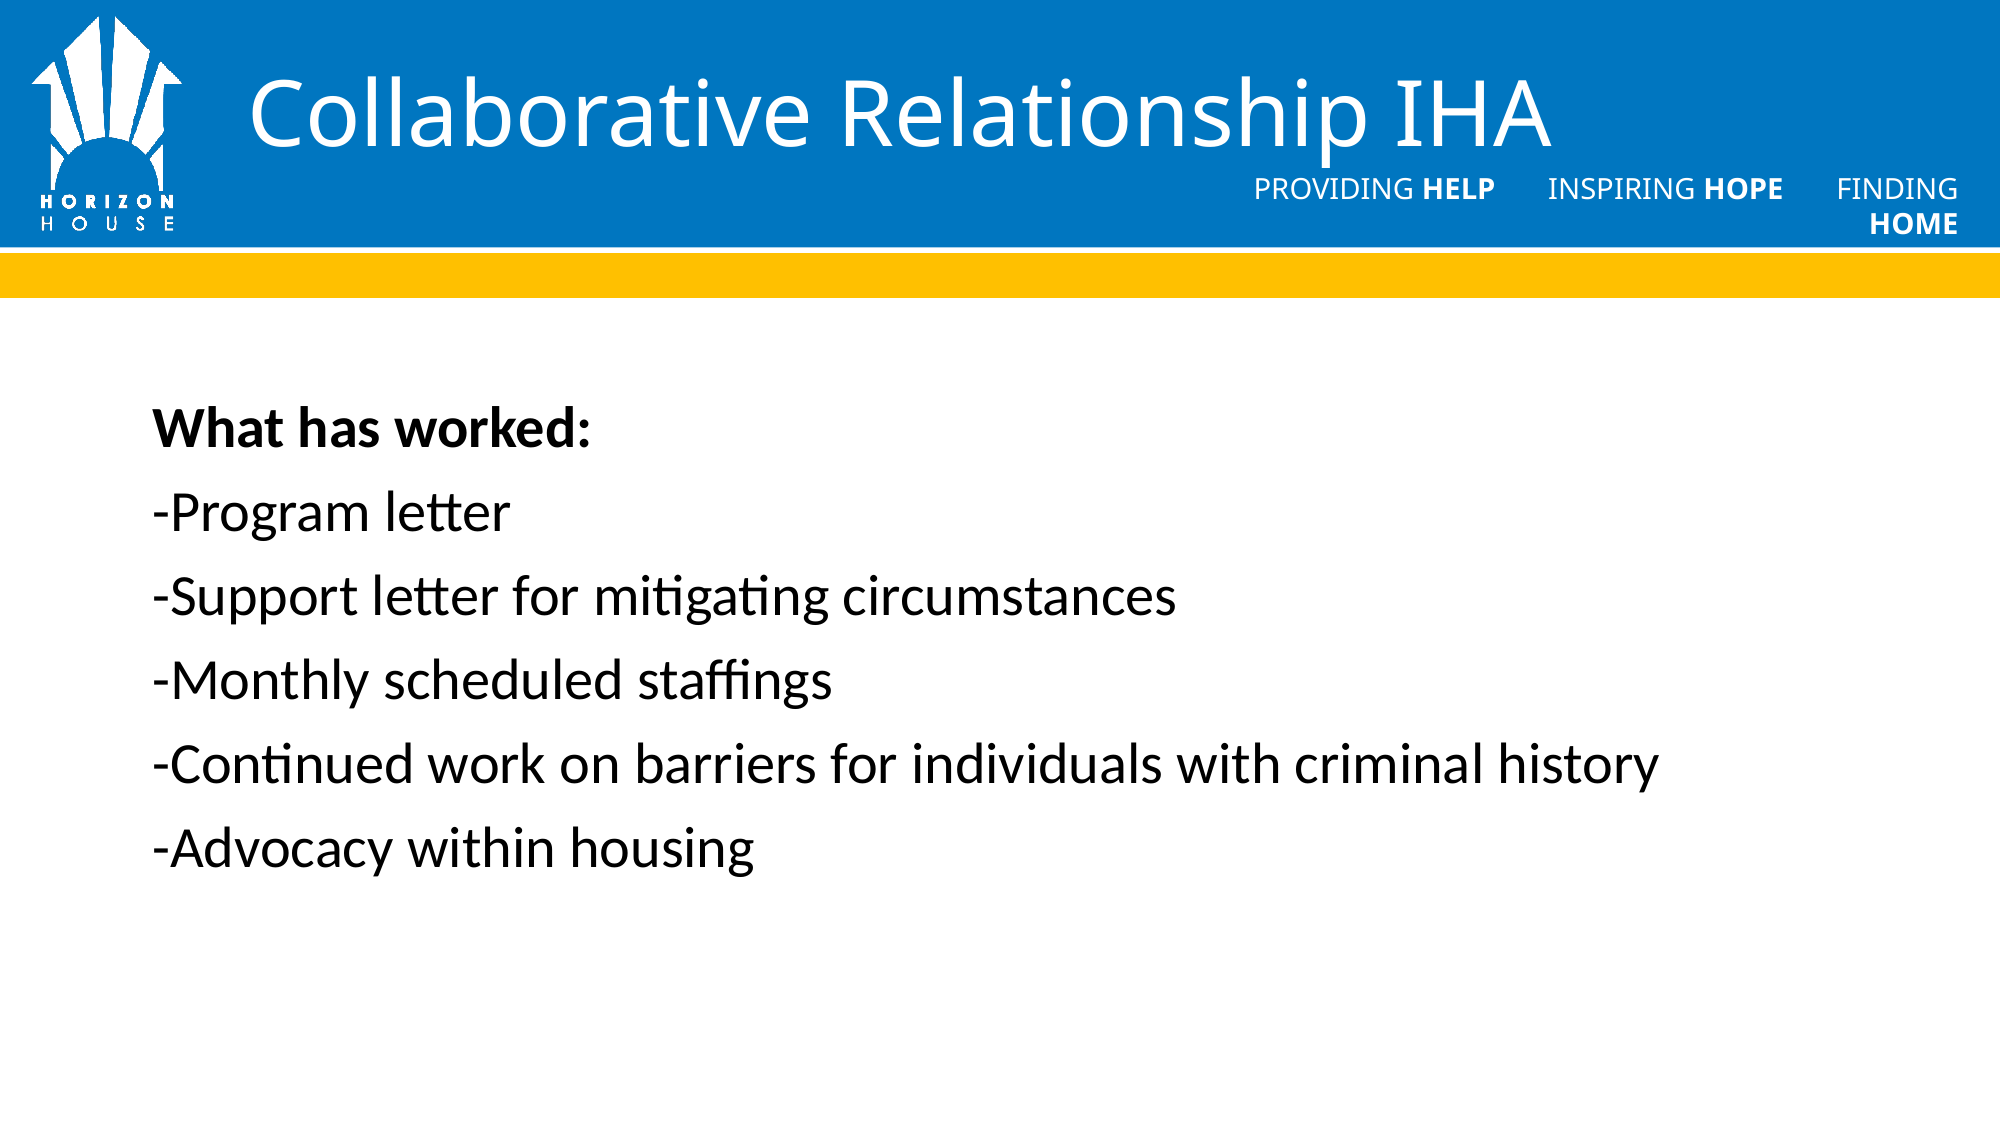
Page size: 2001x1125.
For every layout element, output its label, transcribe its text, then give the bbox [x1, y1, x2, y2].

picture [31, 16, 182, 231]
title Collaborative Relationship IHA [137, 59, 1863, 278]
list What has worked: -Program letter -Support letter for mitigating circumstances -Monthly scheduled staffings -Continued work on barriers for individuals with criminal history -Advocacy within housing [137, 299, 1863, 1014]
